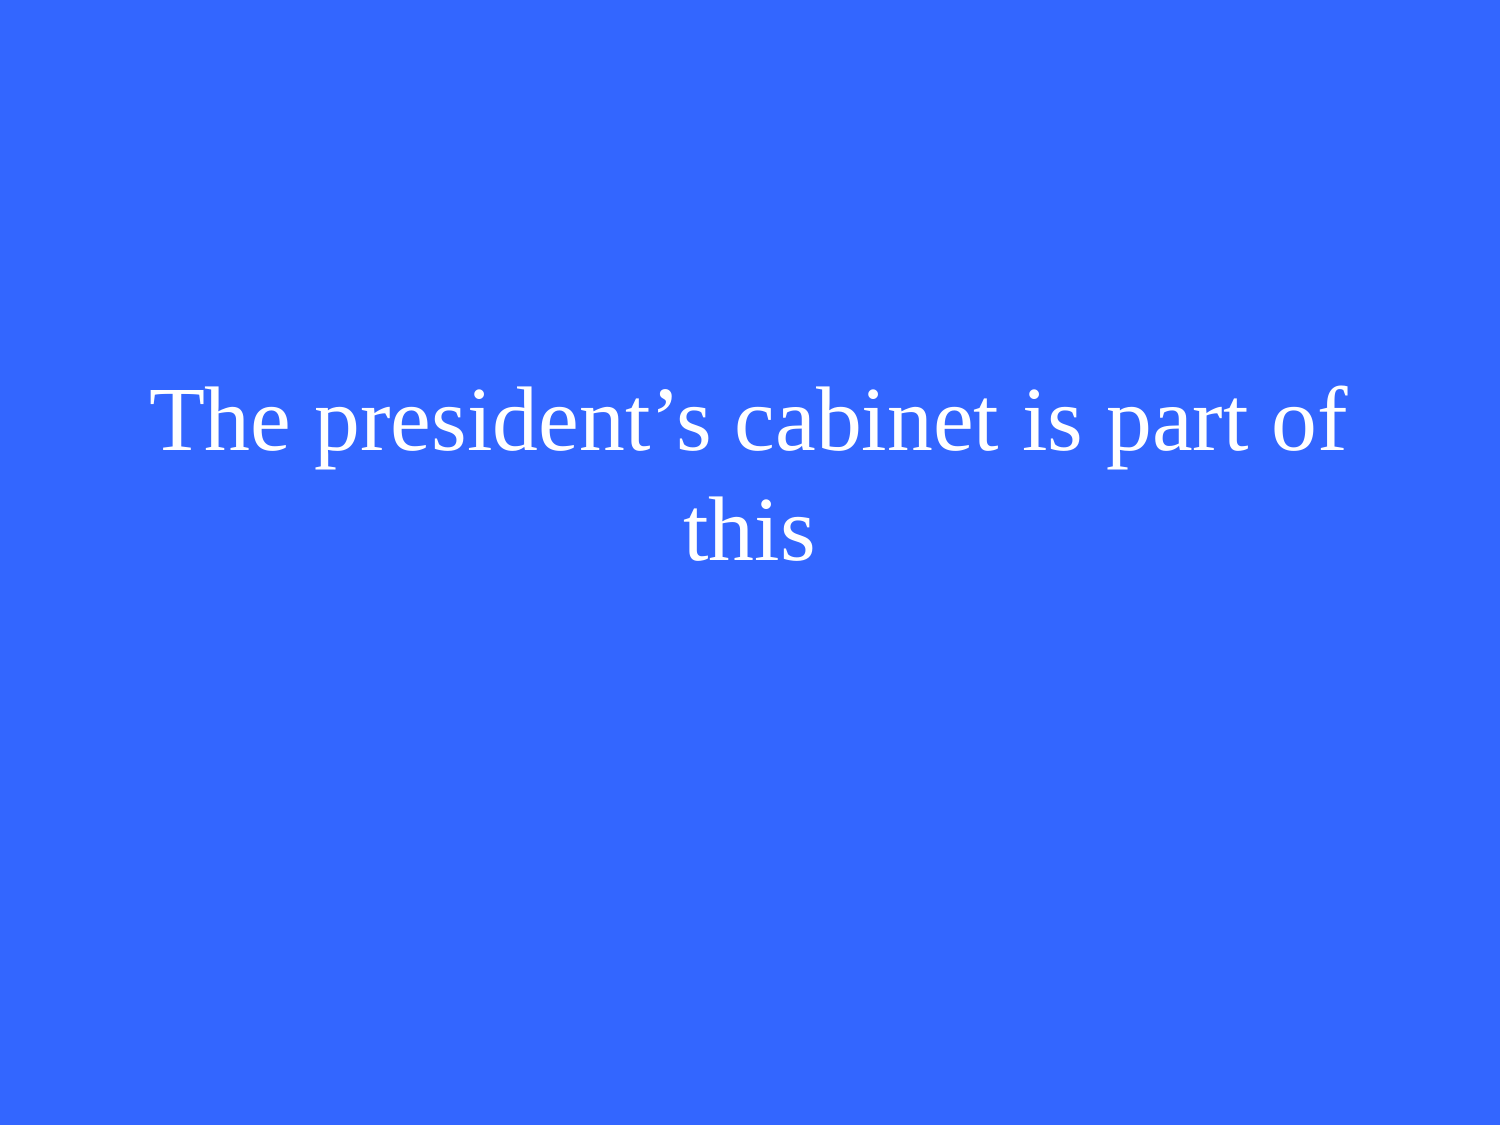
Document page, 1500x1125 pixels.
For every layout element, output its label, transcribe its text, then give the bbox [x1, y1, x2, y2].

title The president’s cabinet is part of this [112, 374, 1388, 563]
